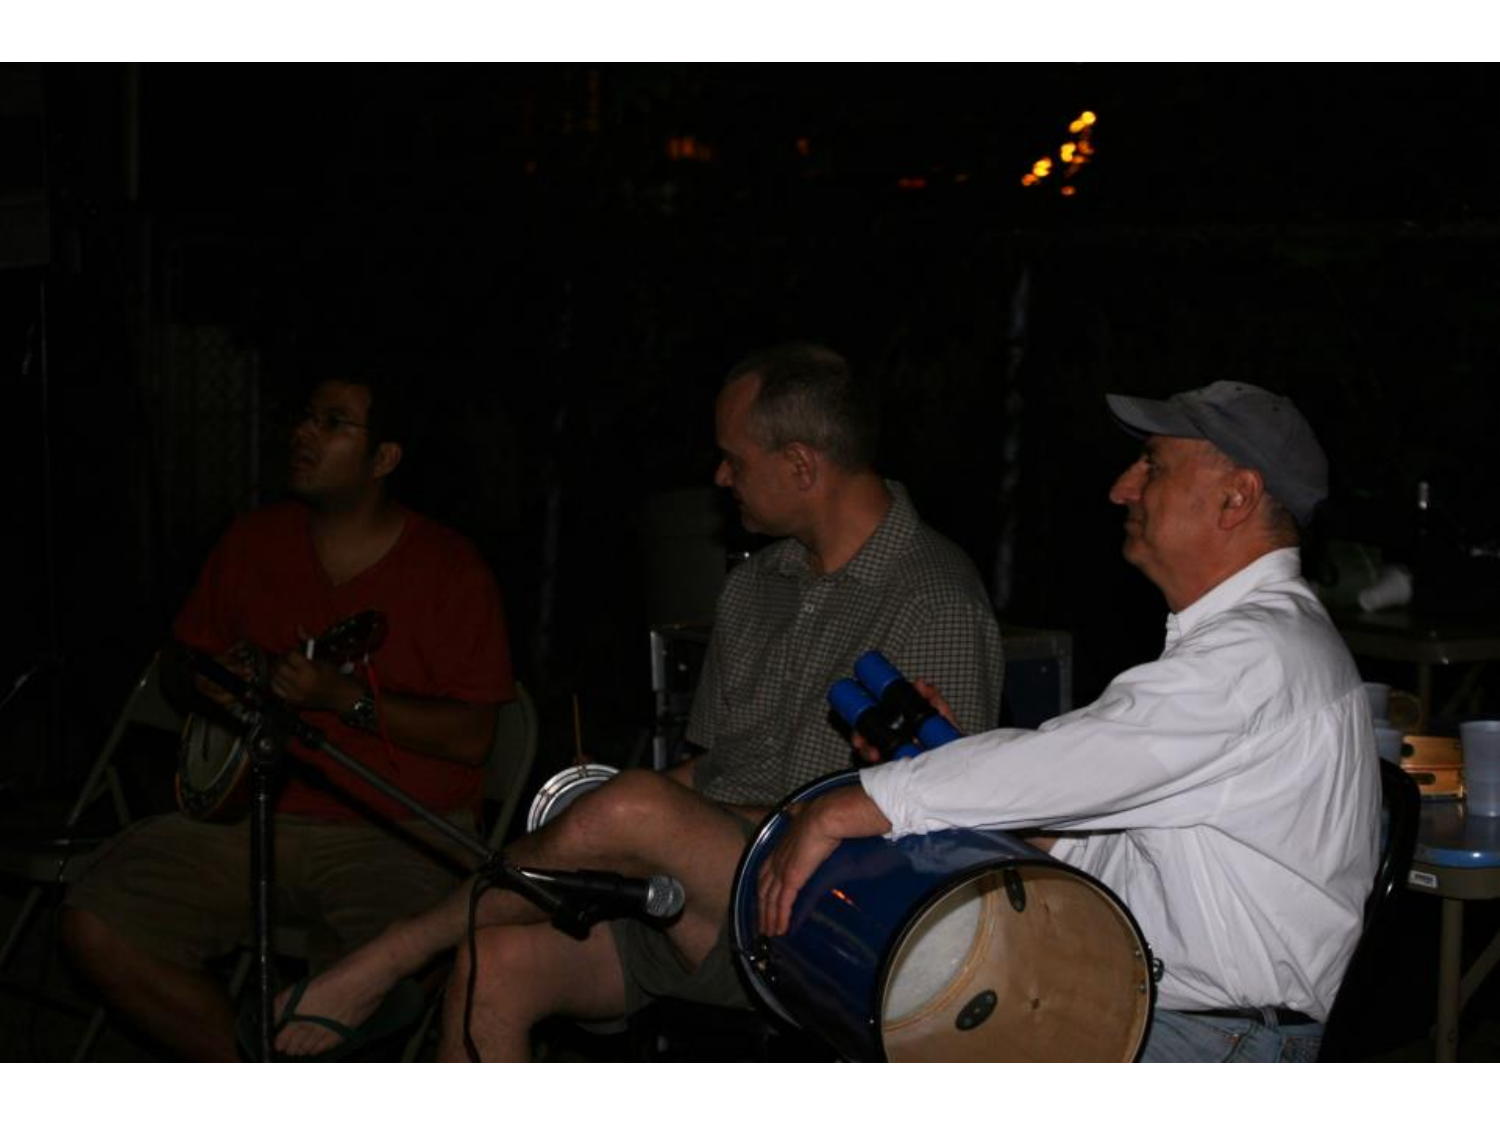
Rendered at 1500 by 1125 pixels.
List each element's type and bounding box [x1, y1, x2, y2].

picture [0, 62, 1500, 1063]
